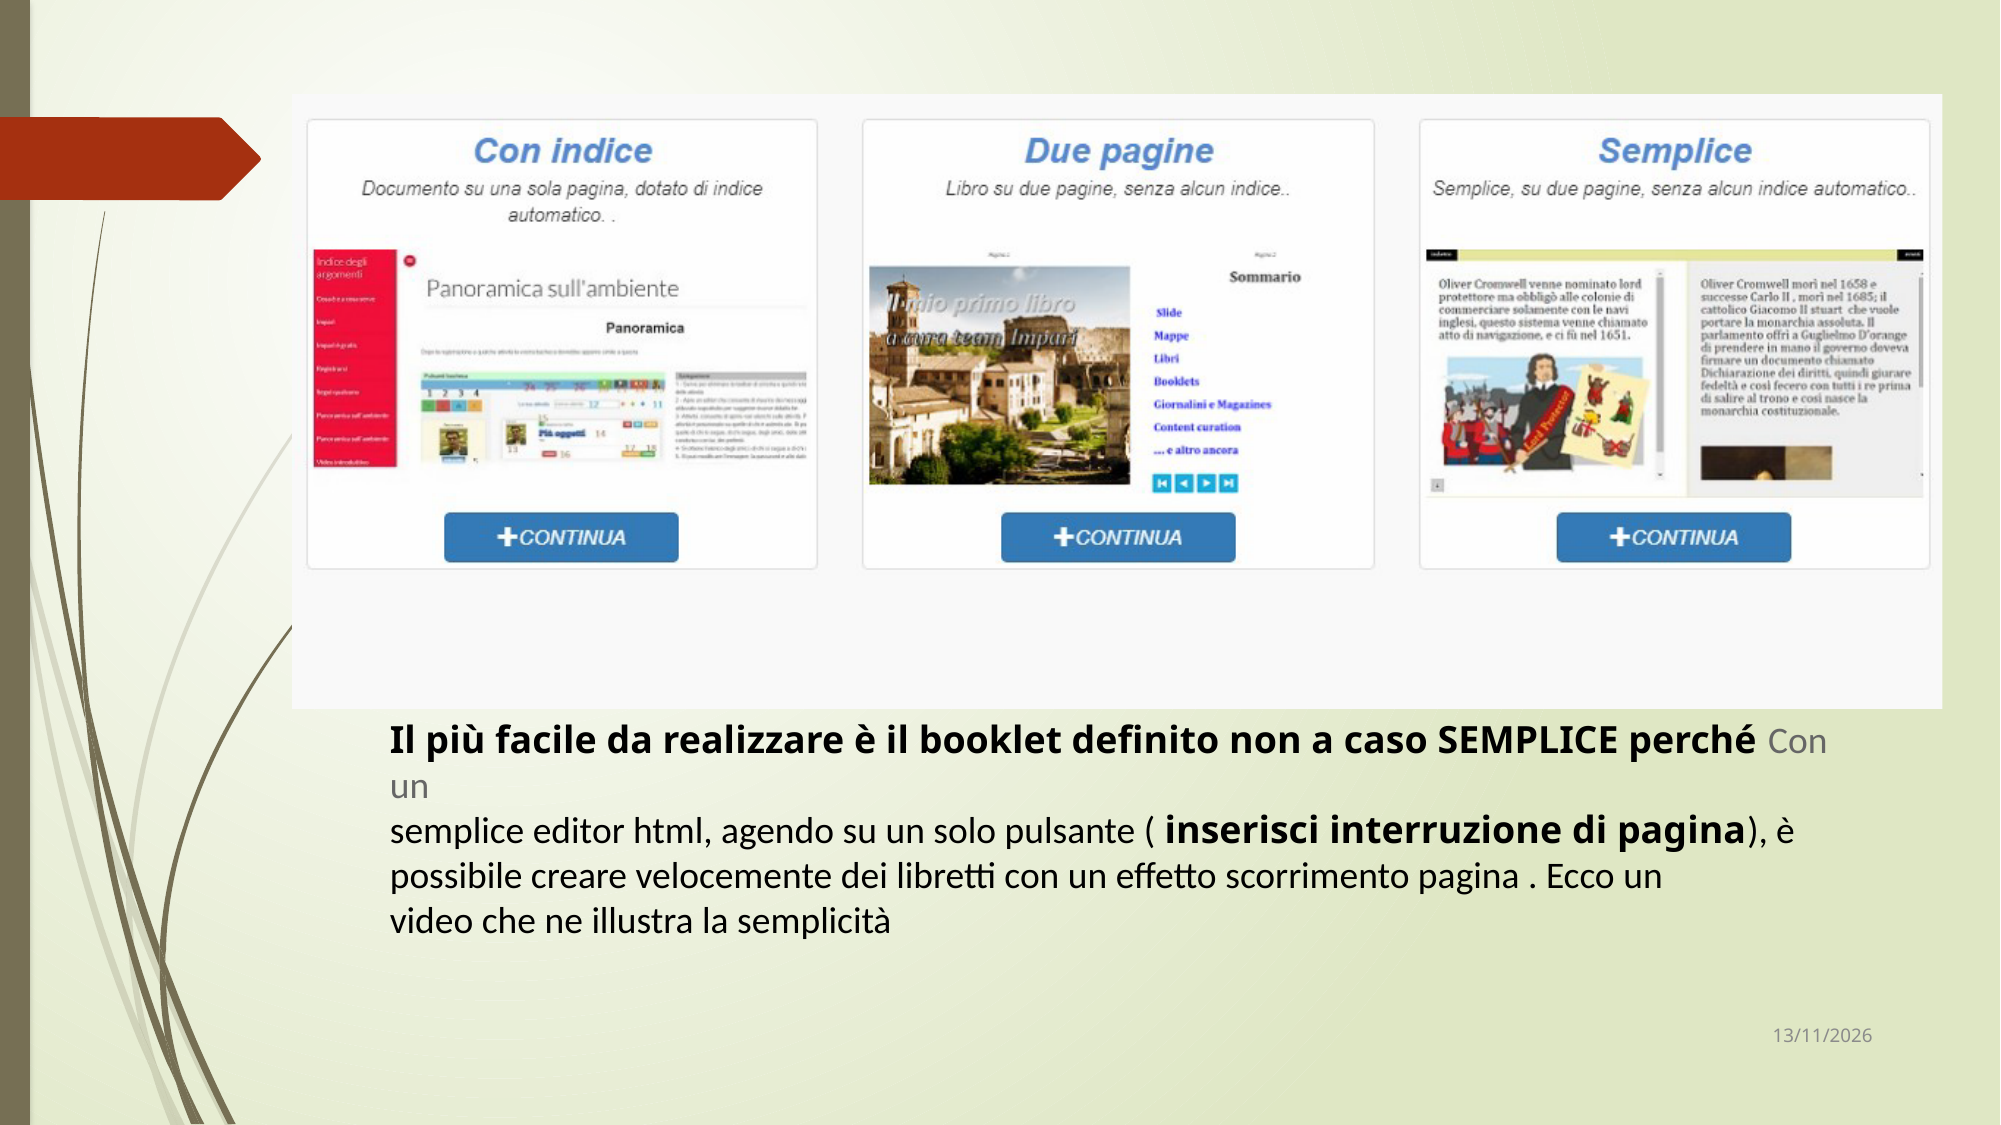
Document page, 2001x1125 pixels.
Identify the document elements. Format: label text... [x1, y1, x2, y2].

picture [291, 94, 1943, 710]
text_box Il più facile da realizzare è il booklet definito non a caso SEMPLICE perché Con un semplice editor html, agendo su un solo pulsante ( inserisci interruzione di pagina), è possibile creare velocemente dei libretti con un effetto scorrimento pagina . Ecco un video che ne illustra la semplicità [374, 721, 1888, 949]
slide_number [1699, 1005, 1888, 1067]
